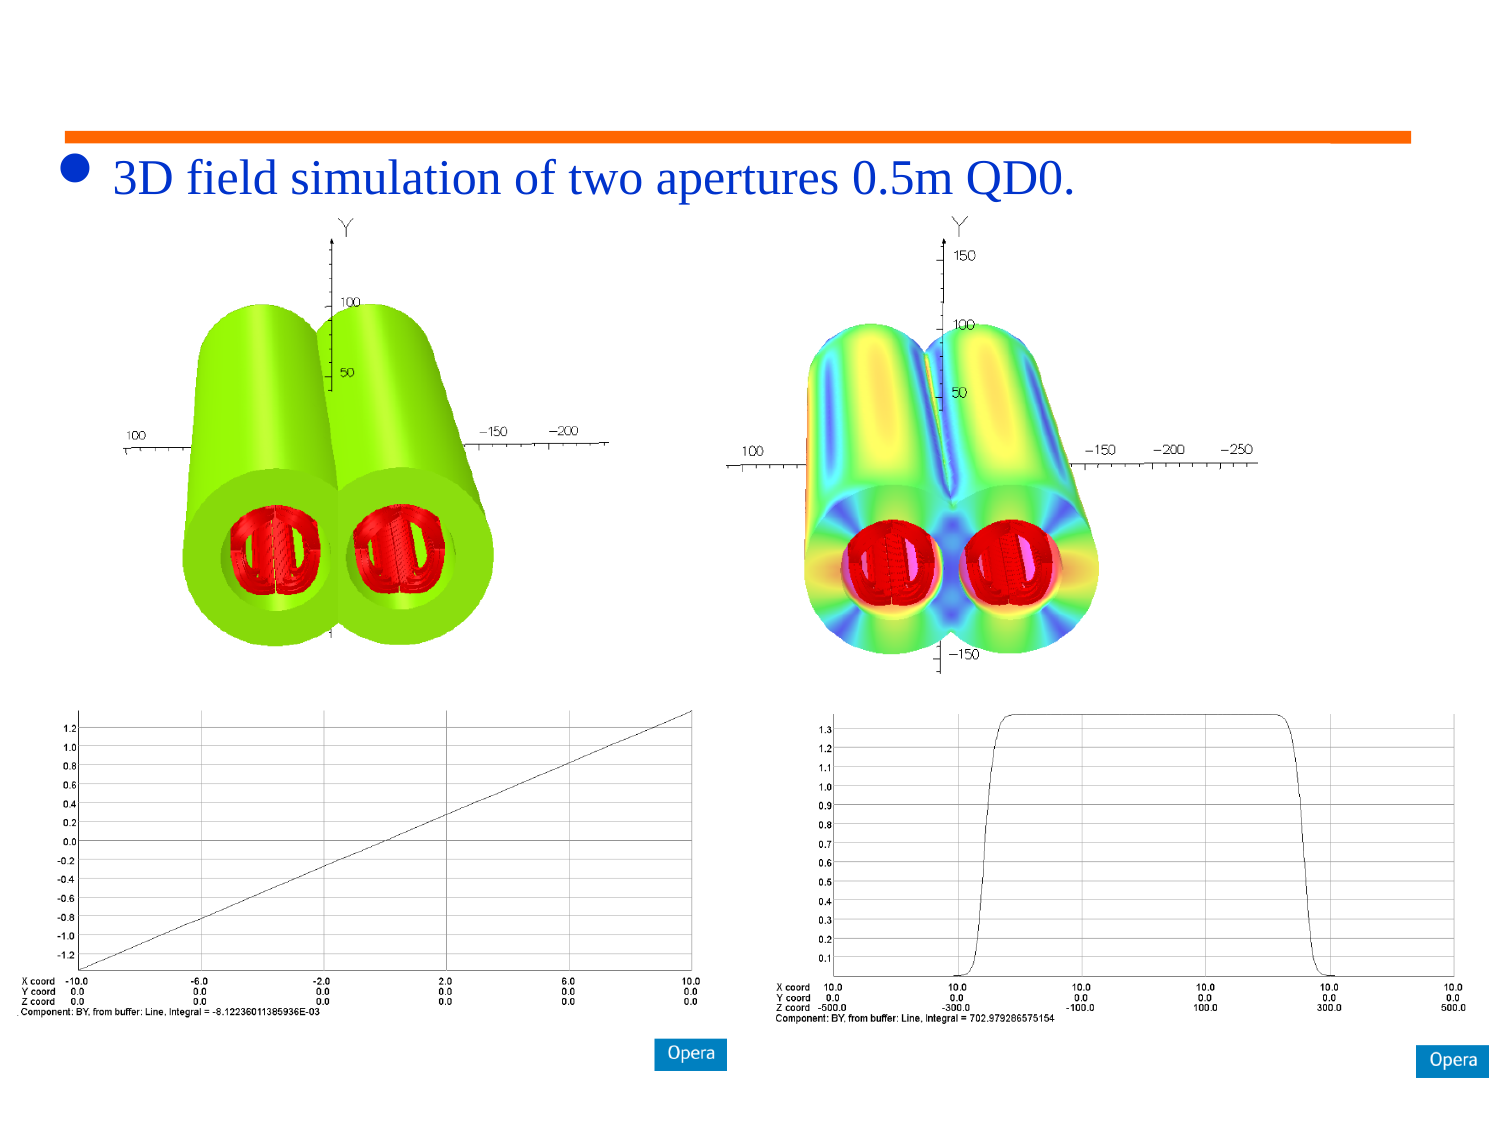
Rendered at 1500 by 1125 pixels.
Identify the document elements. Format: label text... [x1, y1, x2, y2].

text_box 3D field simulation of two apertures 0.5m QD0. [41, 137, 1412, 339]
picture [17, 704, 727, 1071]
picture [773, 704, 1489, 1078]
picture [726, 208, 1258, 680]
picture [123, 208, 609, 657]
